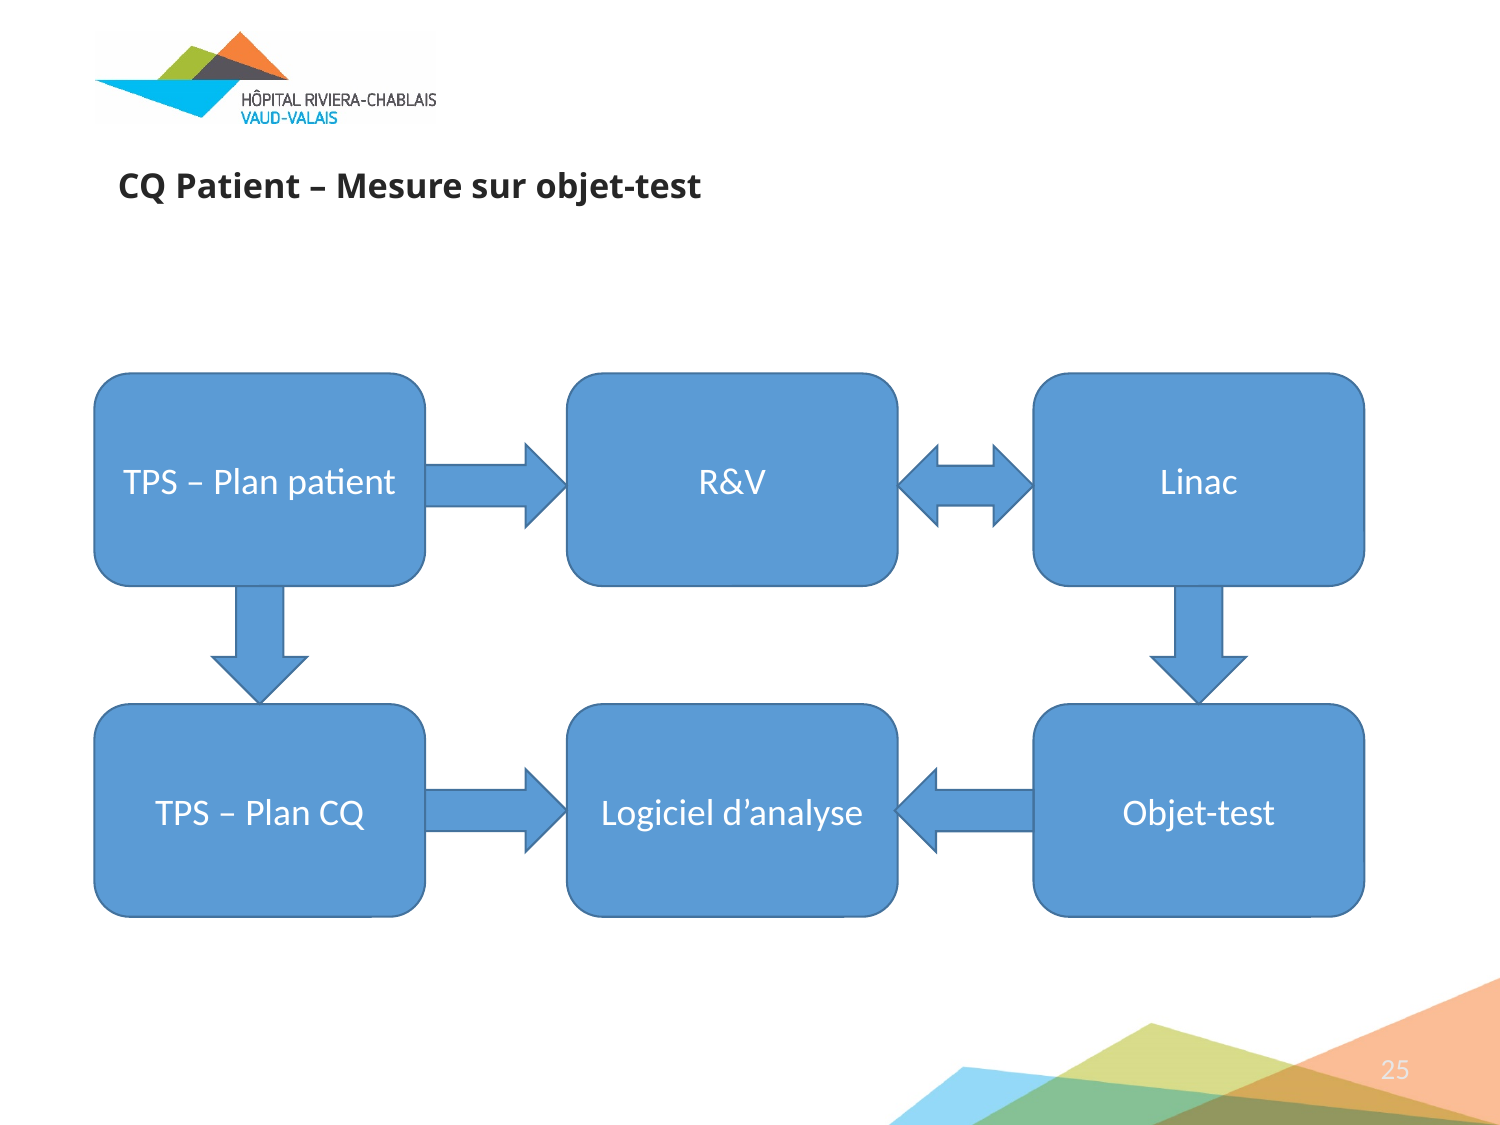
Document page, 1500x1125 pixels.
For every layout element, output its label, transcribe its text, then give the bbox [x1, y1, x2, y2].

picture [885, 975, 1500, 1125]
text_box Linac [1032, 372, 1366, 588]
text_box Objet-test [1032, 703, 1366, 918]
text_box [1149, 585, 1249, 706]
text_box [896, 443, 1035, 528]
text_box TPS – Plan CQ [93, 703, 427, 918]
picture [95, 31, 436, 124]
text_box R&V [565, 372, 899, 588]
text_box [424, 766, 569, 855]
title CQ Patient – Mesure sur objet-test [103, 161, 1397, 256]
slide_number 25 [1074, 1042, 1425, 1103]
text_box TPS – Plan patient [93, 372, 427, 588]
text_box [424, 441, 569, 530]
text_box Logiciel d’analyse [565, 703, 899, 918]
text_box [893, 766, 1035, 855]
text_box [209, 585, 310, 706]
